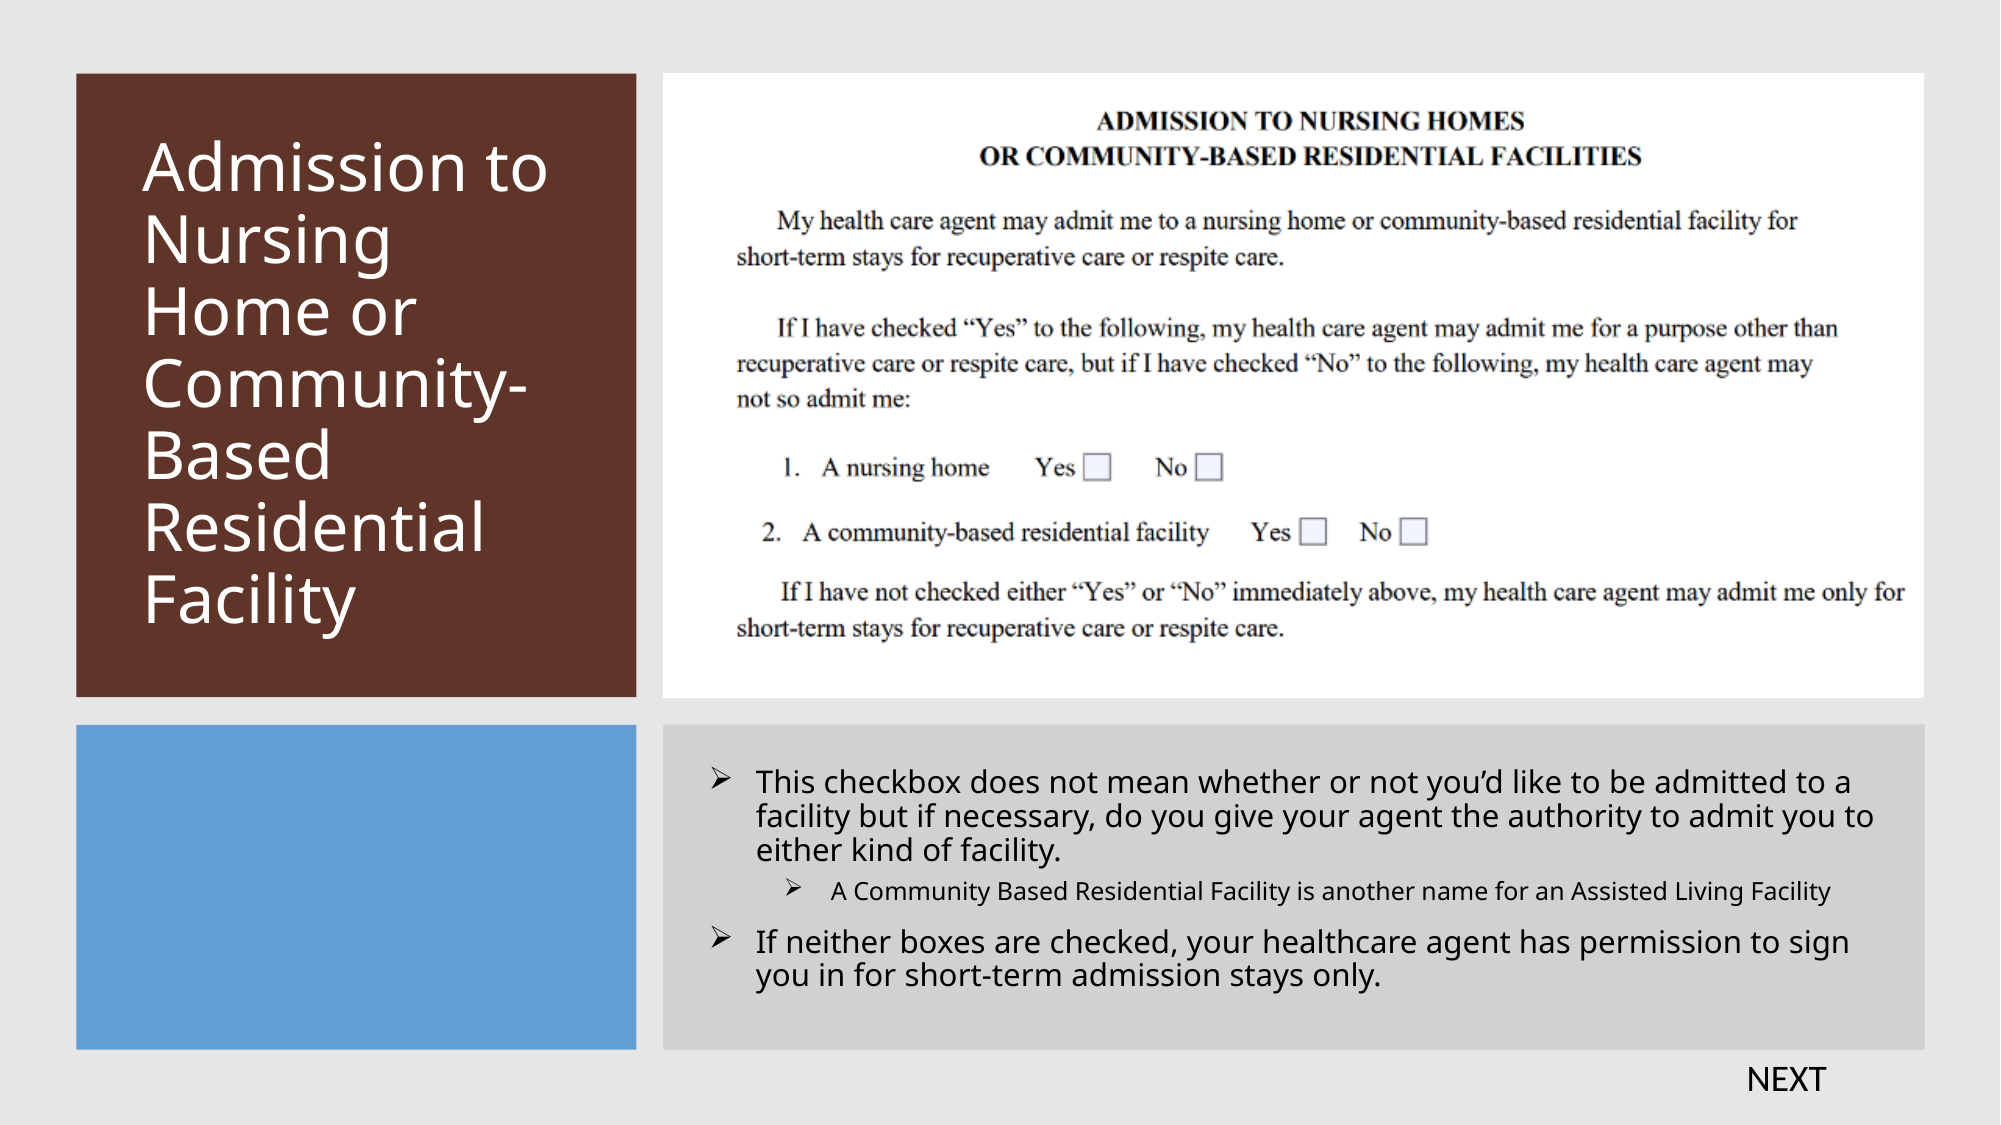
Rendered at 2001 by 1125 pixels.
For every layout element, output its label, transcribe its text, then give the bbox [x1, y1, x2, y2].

text_box This checkbox does not mean whether or not you’d like to be admitted to a facility but if necessary, do you give your agent the authority to admit you to either kind of facility. A Community Based Residential Facility is another name for an Assisted Living Facility If neither boxes are checked, your healthcare agent has permission to sign you in for short-term admission stays only. [684, 741, 1906, 1020]
title Admission to Nursing Home or Community-Based Residential Facility [127, 120, 595, 652]
text_box NEXT [1731, 1046, 1853, 1107]
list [663, 73, 1924, 698]
text_box [75, 72, 637, 698]
text_box [662, 723, 1926, 1051]
text_box [75, 724, 637, 1051]
